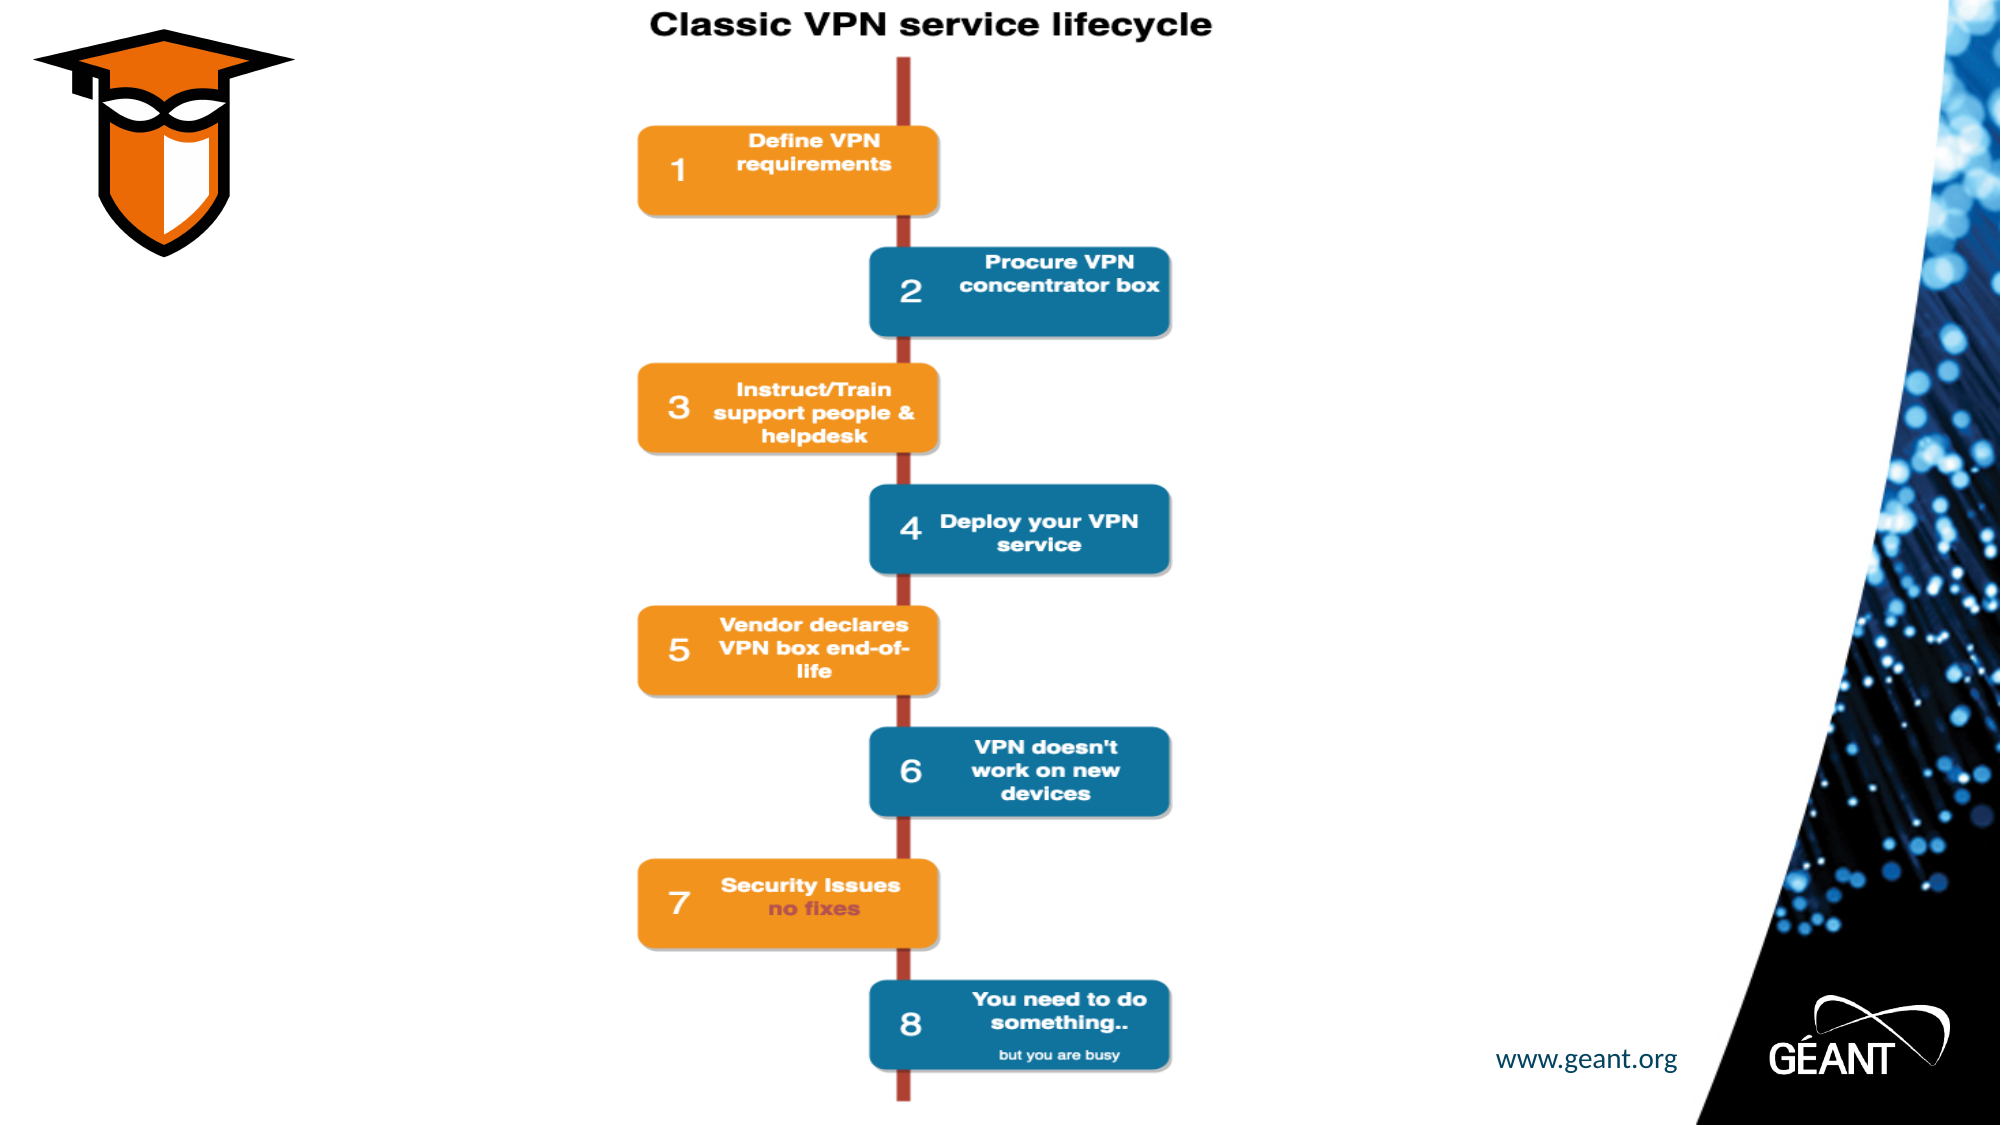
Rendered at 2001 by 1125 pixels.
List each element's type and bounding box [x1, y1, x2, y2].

picture [20, 16, 308, 270]
picture [1530, 0, 2000, 1125]
picture [610, 7, 1252, 1106]
